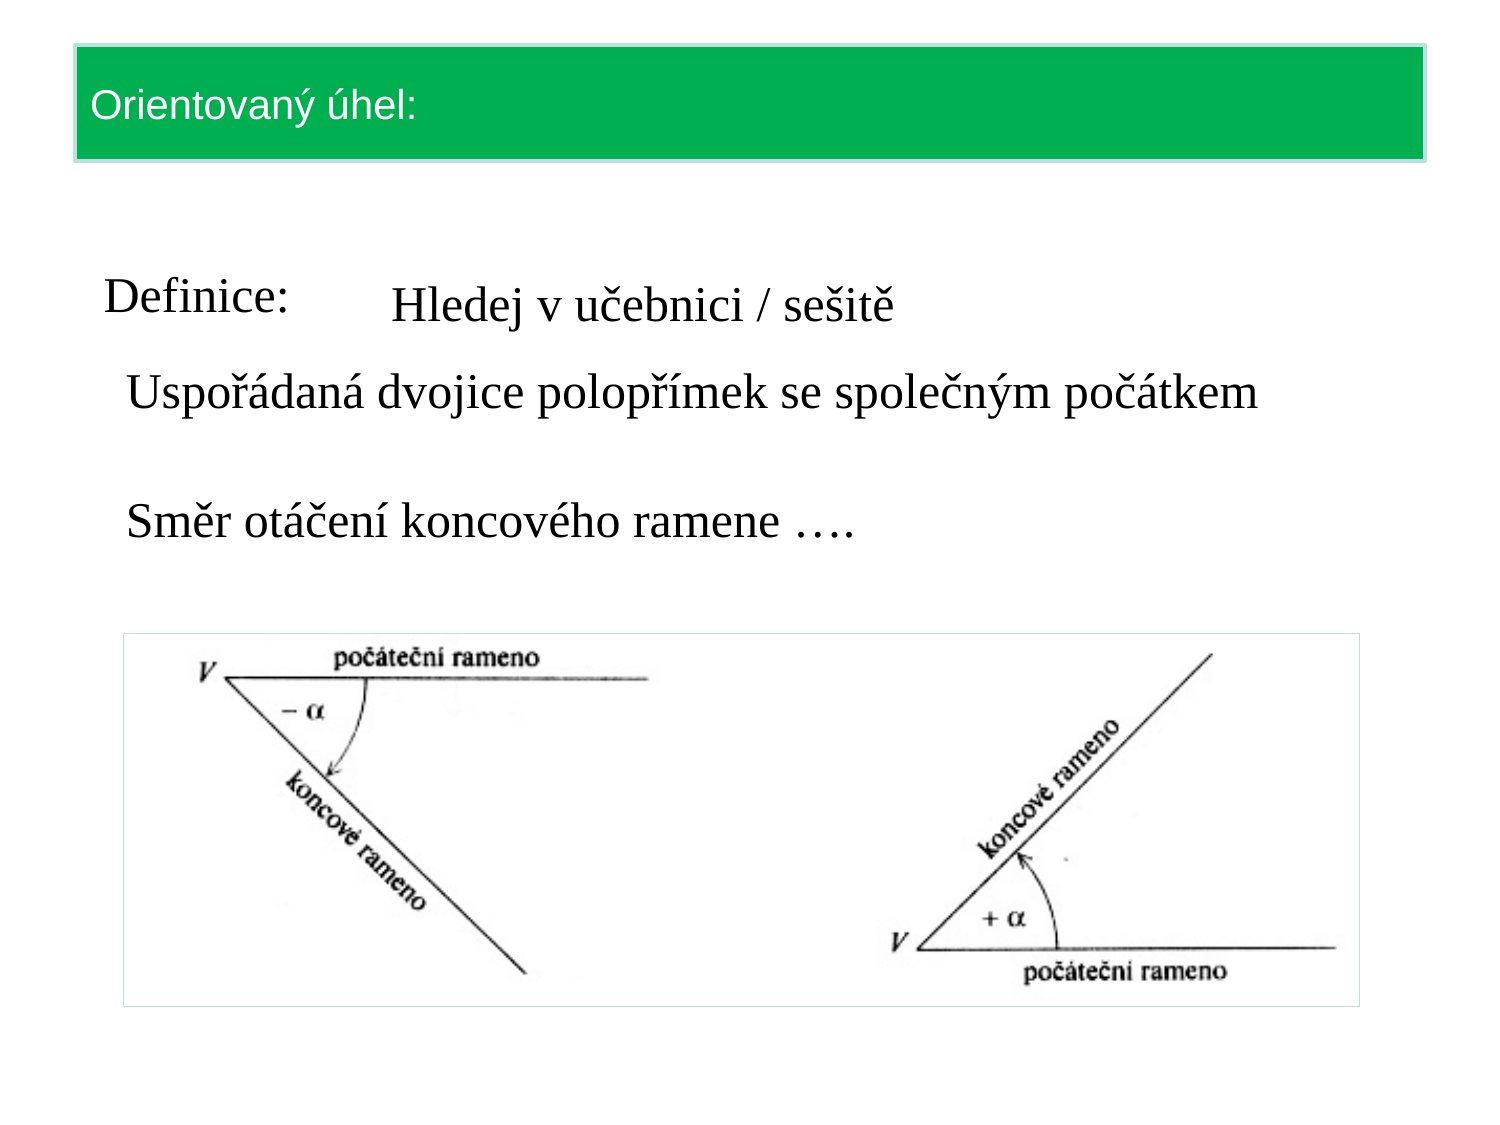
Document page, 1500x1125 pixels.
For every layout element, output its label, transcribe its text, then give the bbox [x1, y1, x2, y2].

picture [123, 633, 1360, 1007]
title Orientovaný úhel: [73, 43, 1427, 163]
text_box Hledej v učebnici / sešitě [376, 263, 1270, 351]
text_box Směr otáčení koncového ramene …. [110, 479, 1434, 568]
list Definice: [88, 255, 396, 343]
text_box Uspořádaná dvojice polopřímek se společným počátkem [110, 351, 1434, 439]
